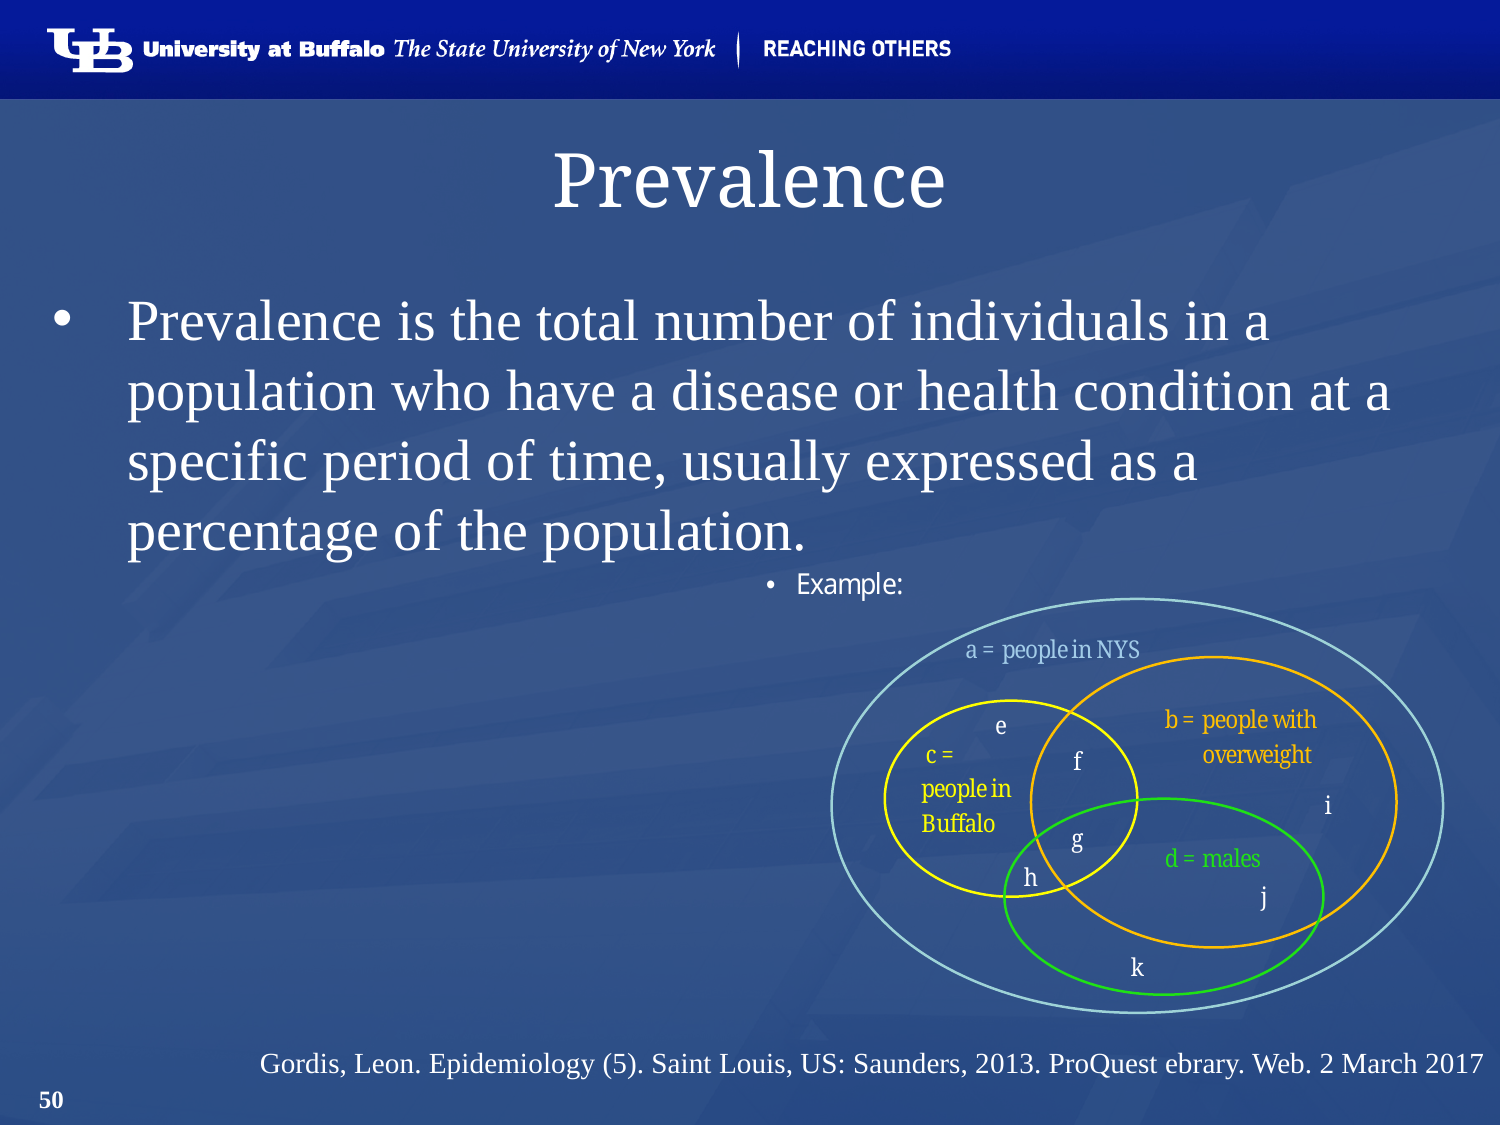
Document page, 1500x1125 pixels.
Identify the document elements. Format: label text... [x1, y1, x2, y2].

slide_number 50 [3, 1075, 79, 1123]
text_box Gordis, Leon. Epidemiology (5). Saint Louis, US: Saunders, 2013. ProQuest ebrary. Web. 2 March 2017 [0, 1036, 1500, 1087]
list Prevalence is the total number of individuals in a population who have a disease or health condition at a specific period of time, usually expressed as a percentage of the population. [37, 275, 1463, 1036]
title Prevalence [37, 125, 1463, 250]
picture [750, 557, 1500, 1034]
picture [0, 0, 1500, 99]
